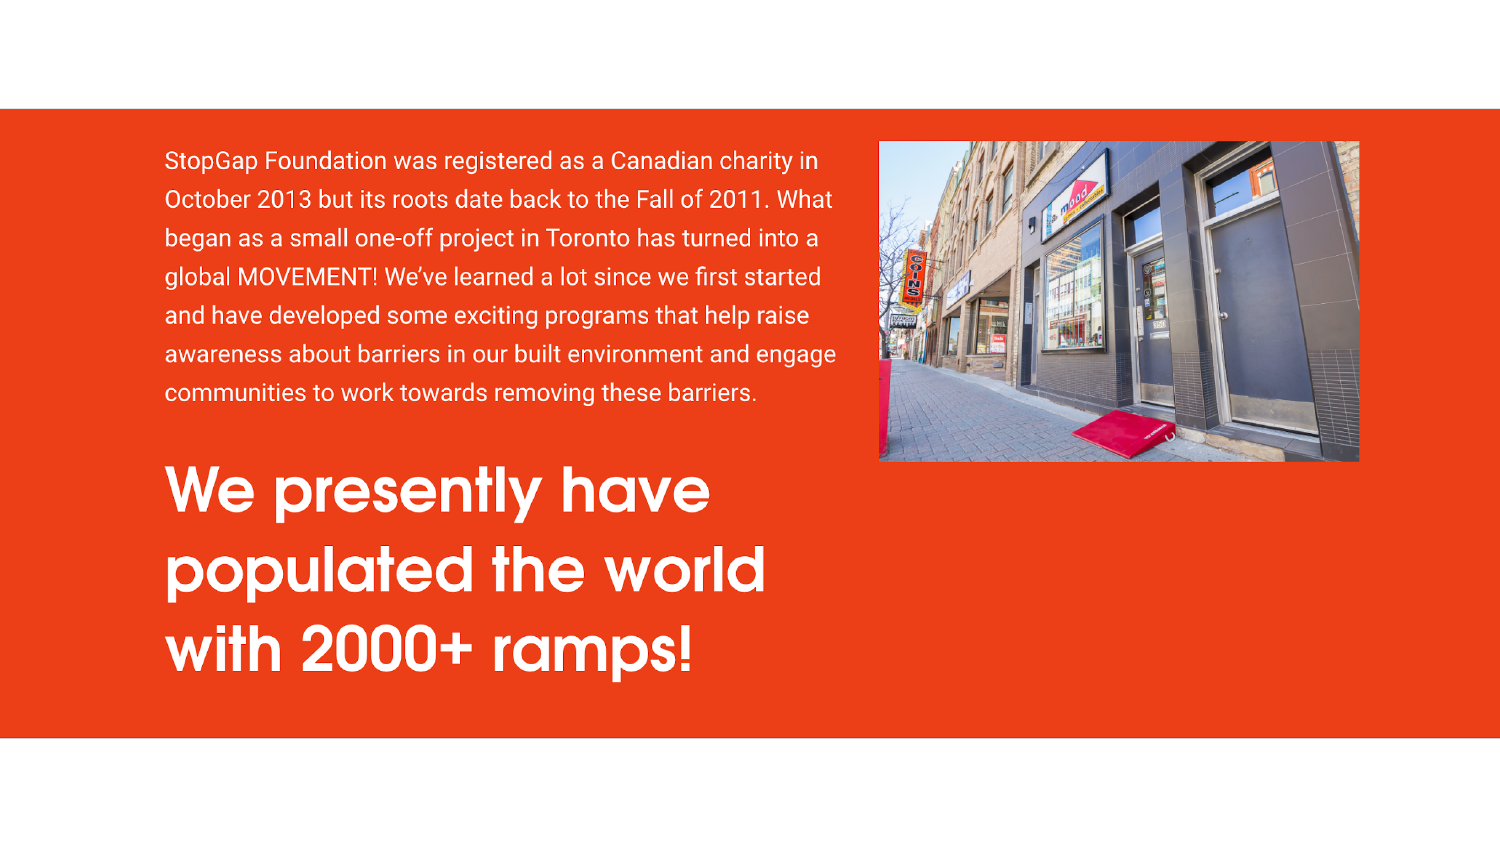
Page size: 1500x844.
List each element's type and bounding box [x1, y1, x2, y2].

picture [0, 103, 1500, 740]
